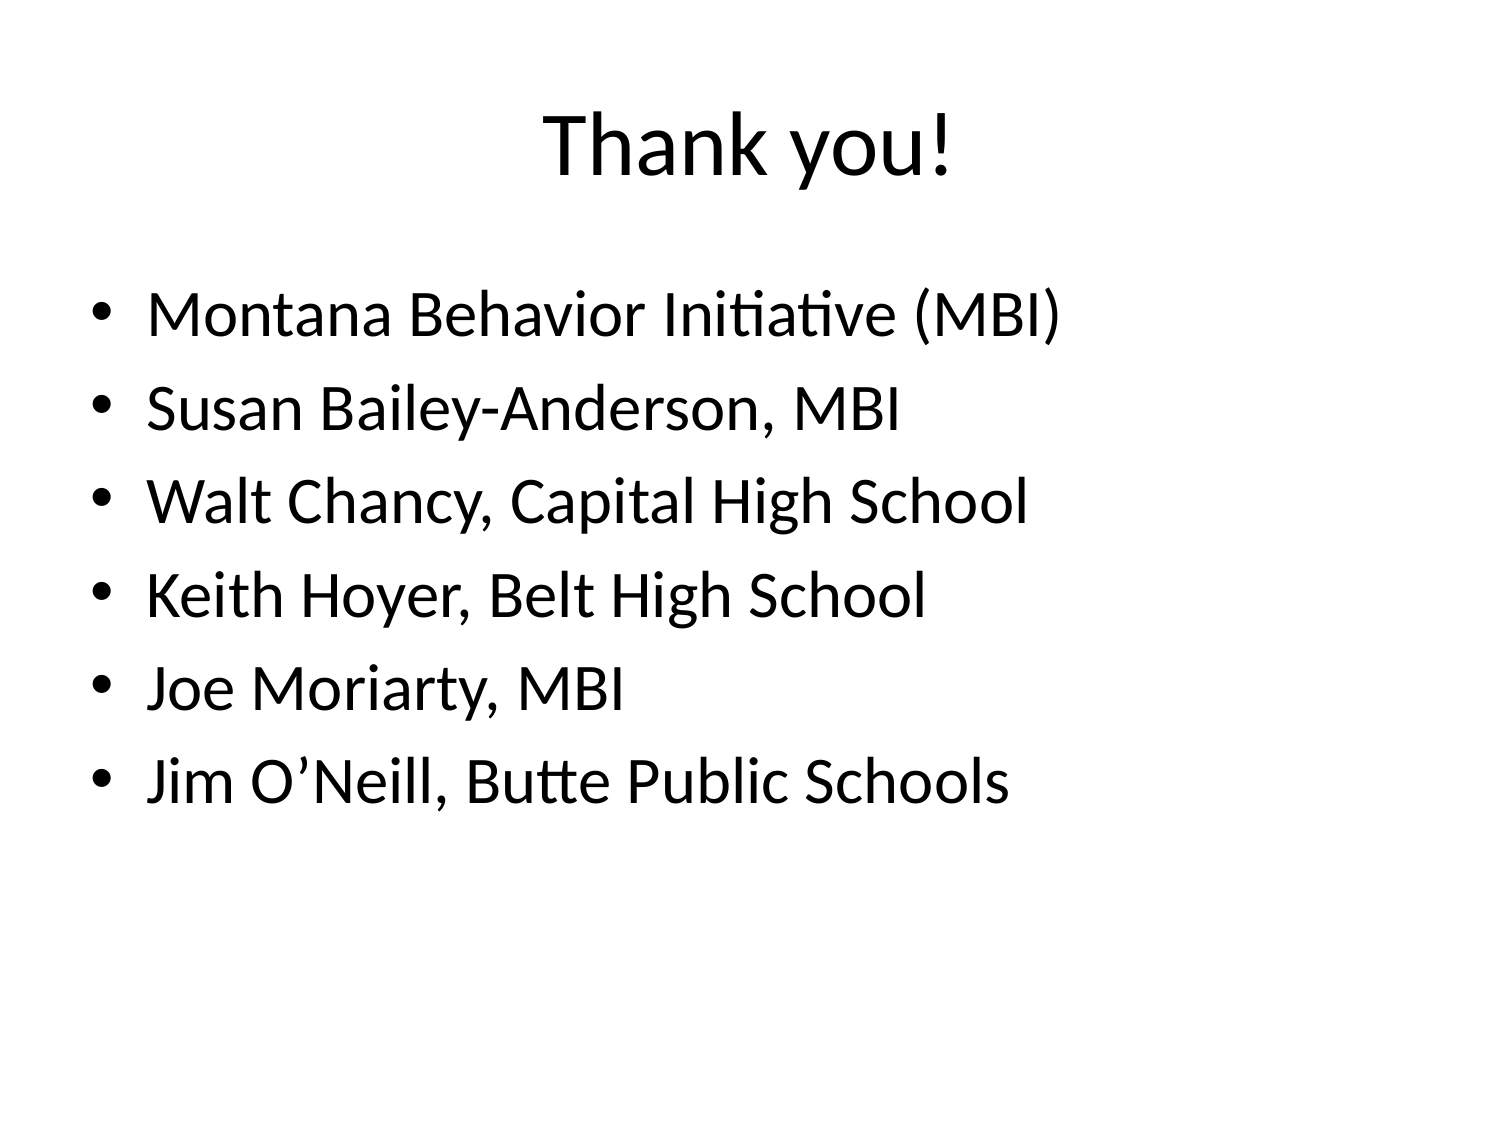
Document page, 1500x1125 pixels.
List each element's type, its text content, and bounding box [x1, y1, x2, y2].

title Thank you! [75, 45, 1425, 233]
list Montana Behavior Initiative (MBI) Susan Bailey-Anderson, MBI Walt Chancy, Capital High School Keith Hoyer, Belt High School Joe Moriarty, MBI Jim O’Neill, Butte Public Schools [75, 262, 1425, 1005]
